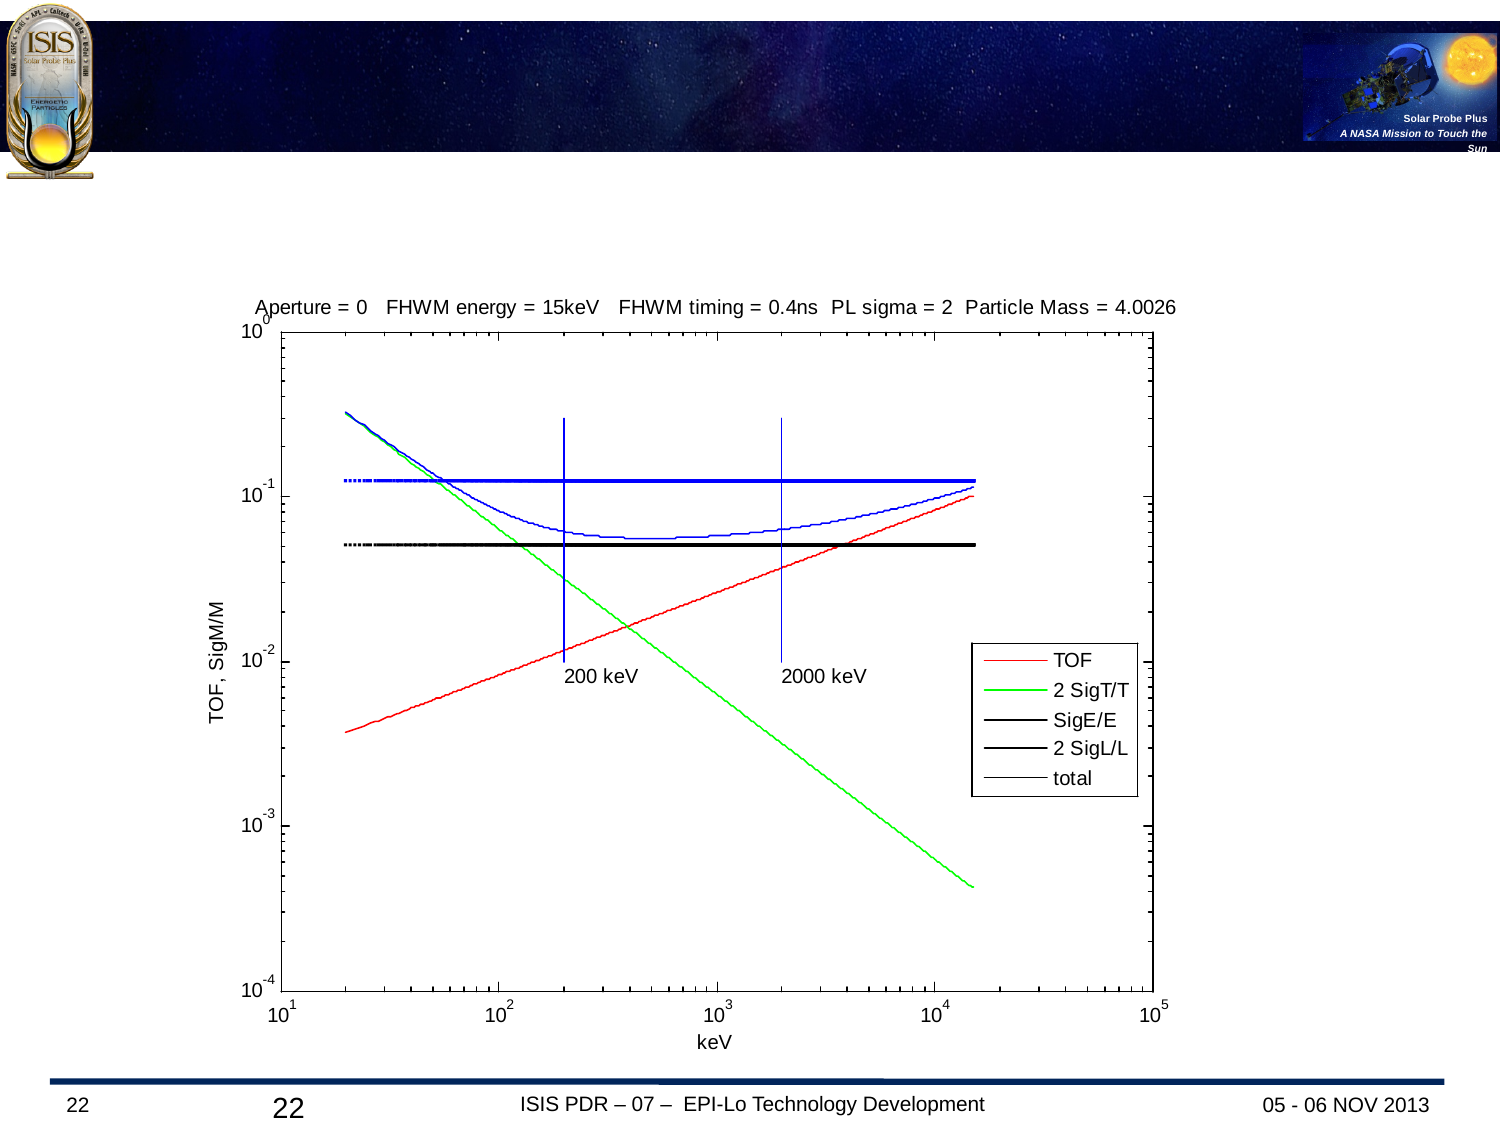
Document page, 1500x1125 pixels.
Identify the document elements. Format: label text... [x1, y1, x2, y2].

picture [134, 271, 1260, 1082]
picture [0, 2, 1500, 181]
slide_number 22 [50, 1082, 528, 1115]
